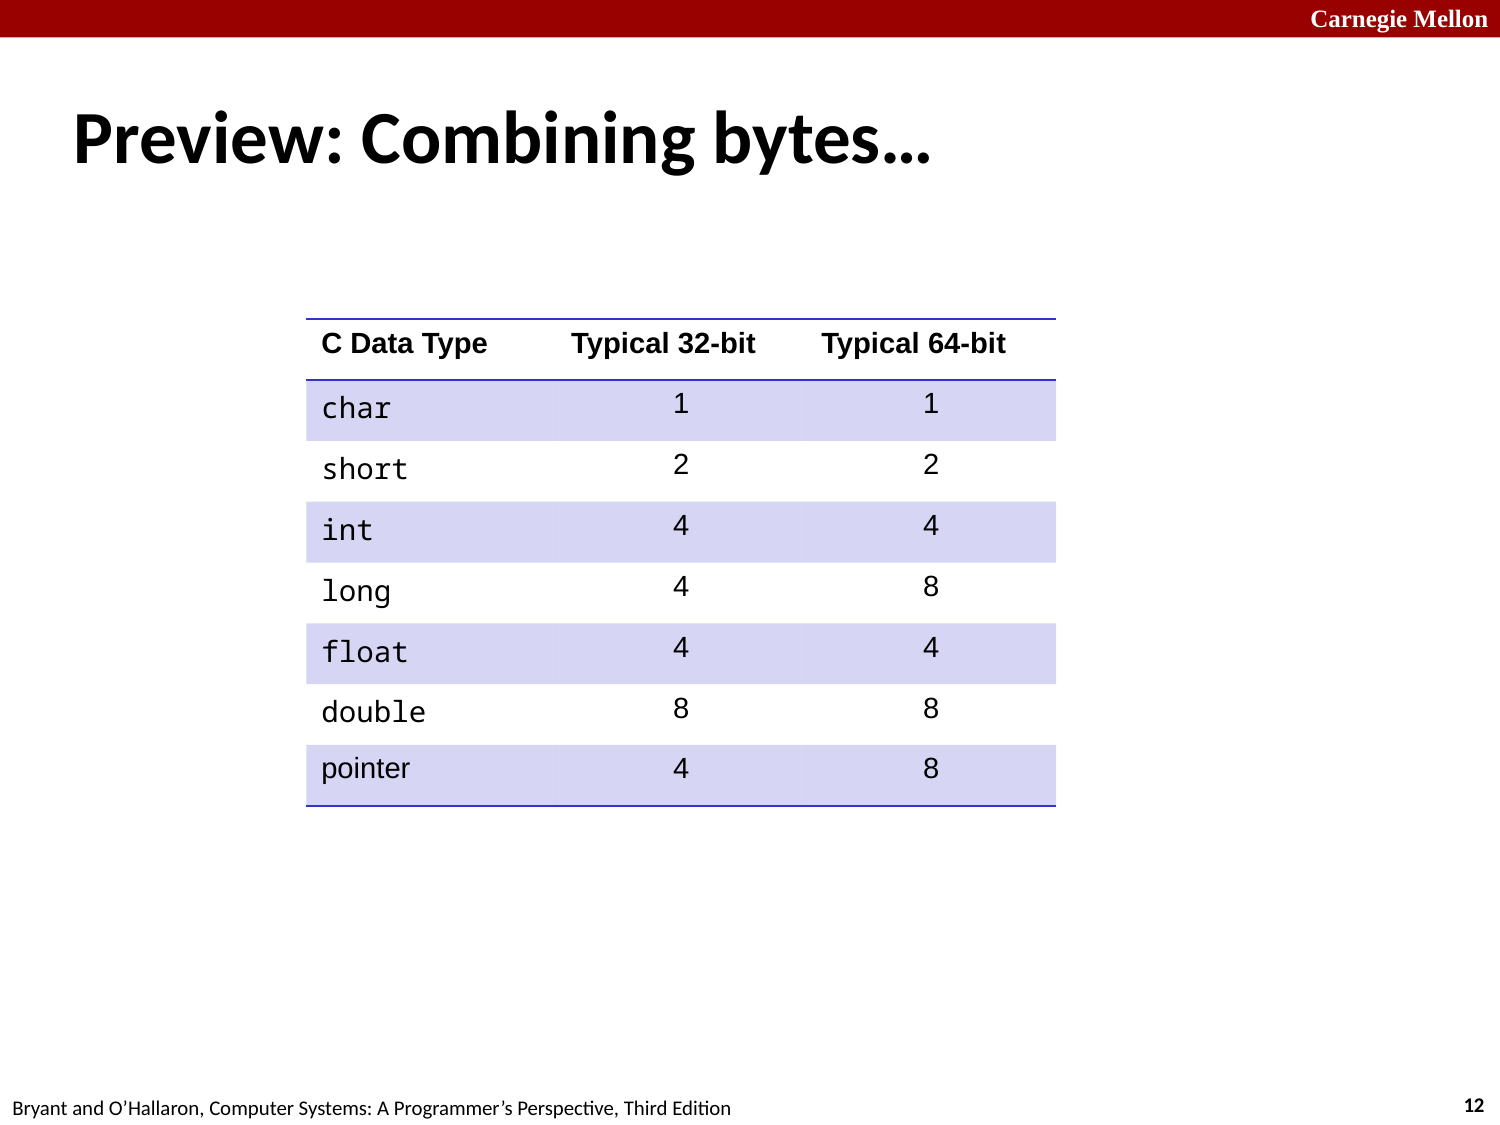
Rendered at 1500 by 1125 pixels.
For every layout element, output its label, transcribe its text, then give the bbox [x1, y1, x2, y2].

table_cell short [306, 441, 556, 502]
table_cell 2 [556, 441, 806, 502]
table_header C Data Type [306, 320, 556, 379]
table_cell 4 [556, 745, 806, 805]
table_cell 8 [806, 745, 1056, 805]
table_cell 4 [556, 502, 806, 563]
table_cell pointer [306, 745, 556, 805]
table_cell 8 [556, 684, 806, 745]
table_cell 4 [556, 623, 806, 684]
table_cell 1 [806, 381, 1056, 441]
table_cell 4 [806, 623, 1056, 684]
table_cell 4 [806, 502, 1056, 563]
table_header Typical 32-bit [556, 320, 806, 379]
table_cell 4 [556, 563, 806, 623]
table_header Typical 64-bit [806, 320, 1056, 379]
table_cell double [306, 684, 556, 745]
table_cell float [306, 623, 556, 684]
table_cell 8 [806, 563, 1056, 623]
table_cell 1 [556, 381, 806, 441]
table_cell long [306, 563, 556, 623]
table_cell char [306, 381, 556, 441]
title Preview: Combining bytes… [58, 71, 1304, 197]
table_cell 2 [806, 441, 1056, 502]
table_cell 8 [806, 684, 1056, 745]
table_cell int [306, 502, 556, 563]
